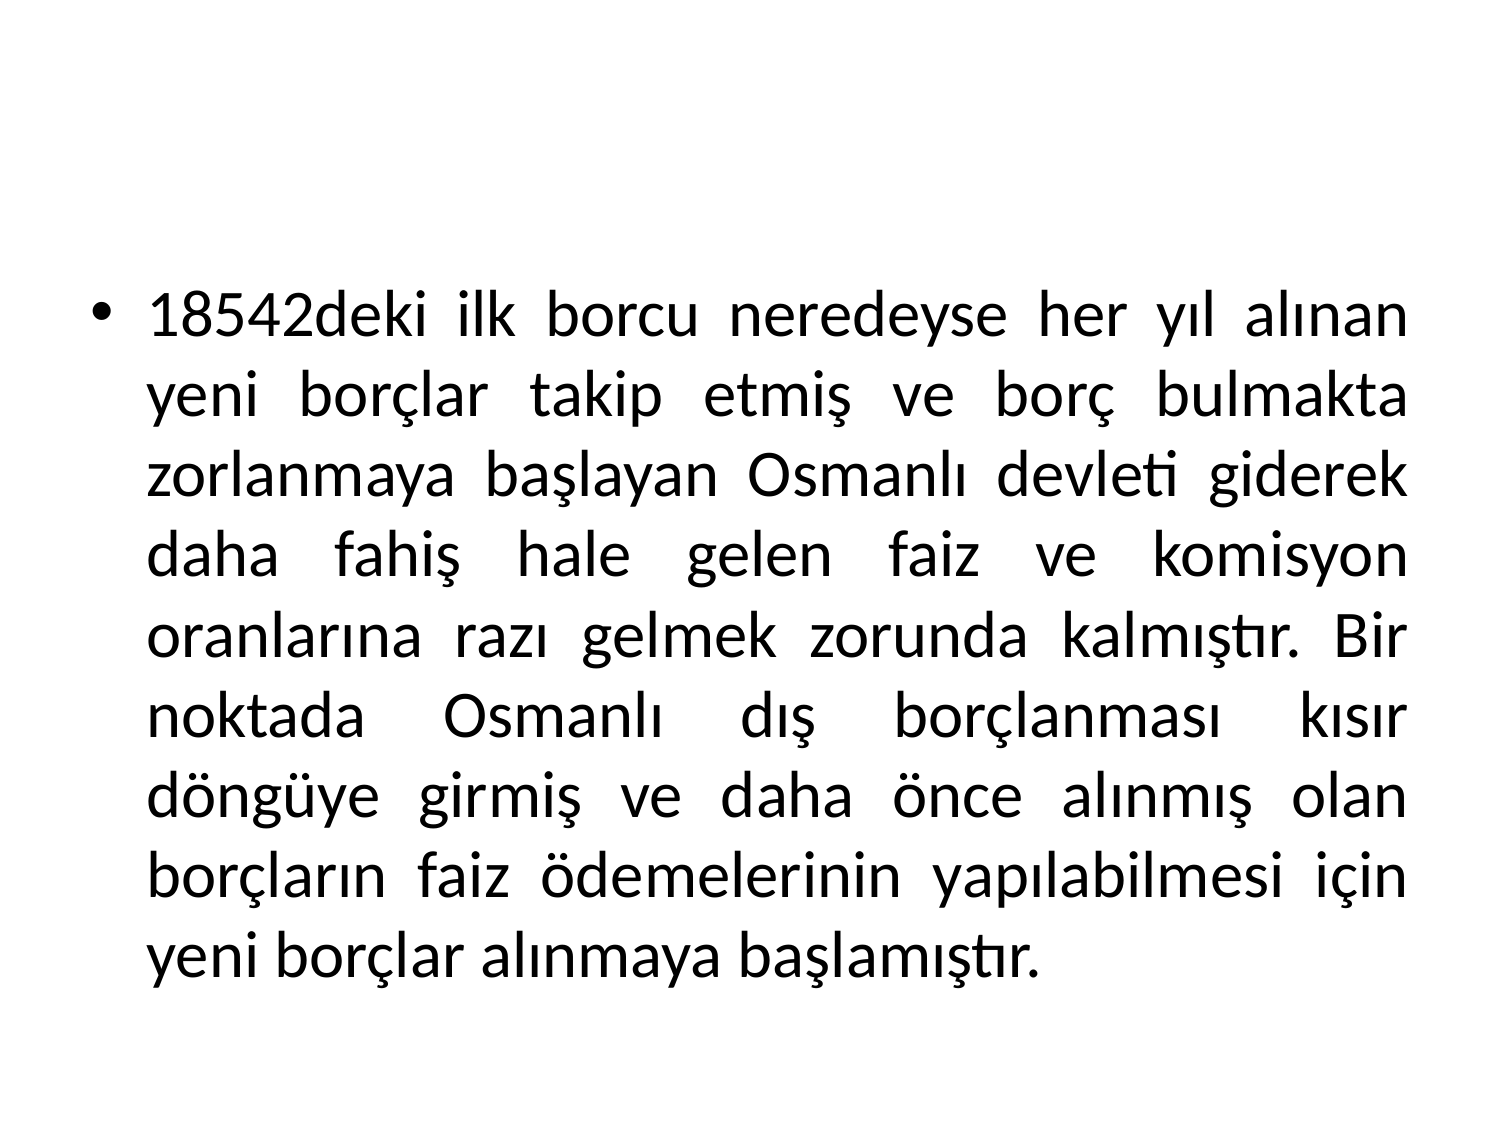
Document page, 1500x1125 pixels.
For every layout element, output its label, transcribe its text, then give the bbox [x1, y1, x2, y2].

list 18542deki ilk borcu neredeyse her yıl alınan yeni borçlar takip etmiş ve borç bulmakta zorlanmaya başlayan Osmanlı devleti giderek daha fahiş hale gelen faiz ve komisyon oranlarına razı gelmek zorunda kalmıştır. Bir noktada Osmanlı dış borçlanması kısır döngüye girmiş ve daha önce alınmış olan borçların faiz ödemelerinin yapılabilmesi için yeni borçlar alınmaya başlamıştır. [75, 262, 1425, 1005]
